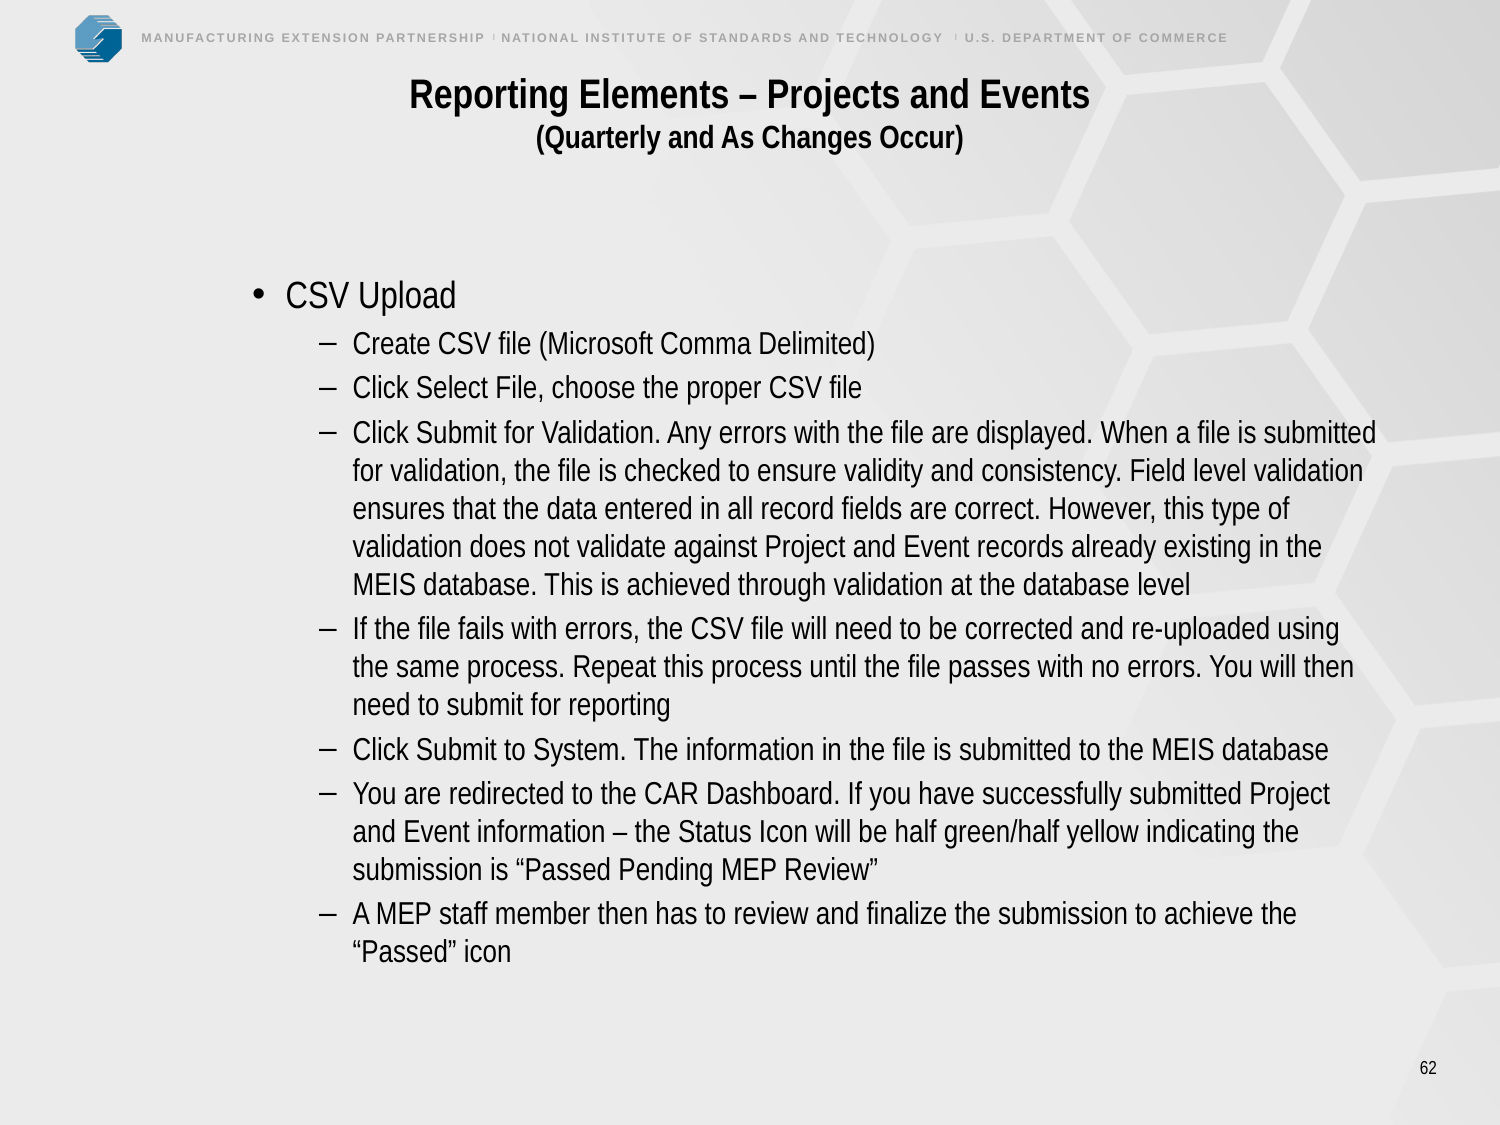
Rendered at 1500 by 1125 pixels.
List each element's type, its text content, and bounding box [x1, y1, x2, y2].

list CSV Upload Create CSV file (Microsoft Comma Delimited) Click Select File, choose the proper CSV file Click Submit for Validation. Any errors with the file are displayed. When a file is submitted for validation, the file is checked to ensure validity and consistency. Field level validation ensures that the data entered in all record fields are correct. However, this type of validation does not validate against Project and Event records already existing in the MEIS database. This is achieved through validation at the database level If the file fails with errors, the CSV file will need to be corrected and re-uploaded using the same process. Repeat this process until the file passes with no errors. You will then need to submit for reporting Click Submit to System. The information in the file is submitted to the MEIS database You are redirected to the CAR Dashboard. If you have successfully submitted Project and Event information – the Status Icon will be half green/half yellow indicating the submission is “Passed Pending MEP Review” A MEP staff member then has to review and finalize the submission to achieve the “Passed” icon [103, 263, 1397, 1014]
slide_number 62 [1390, 1048, 1467, 1109]
title Reporting Elements – Projects and Events (Quarterly and As Changes Occur) [103, 59, 1397, 164]
picture [0, 0, 1500, 1125]
